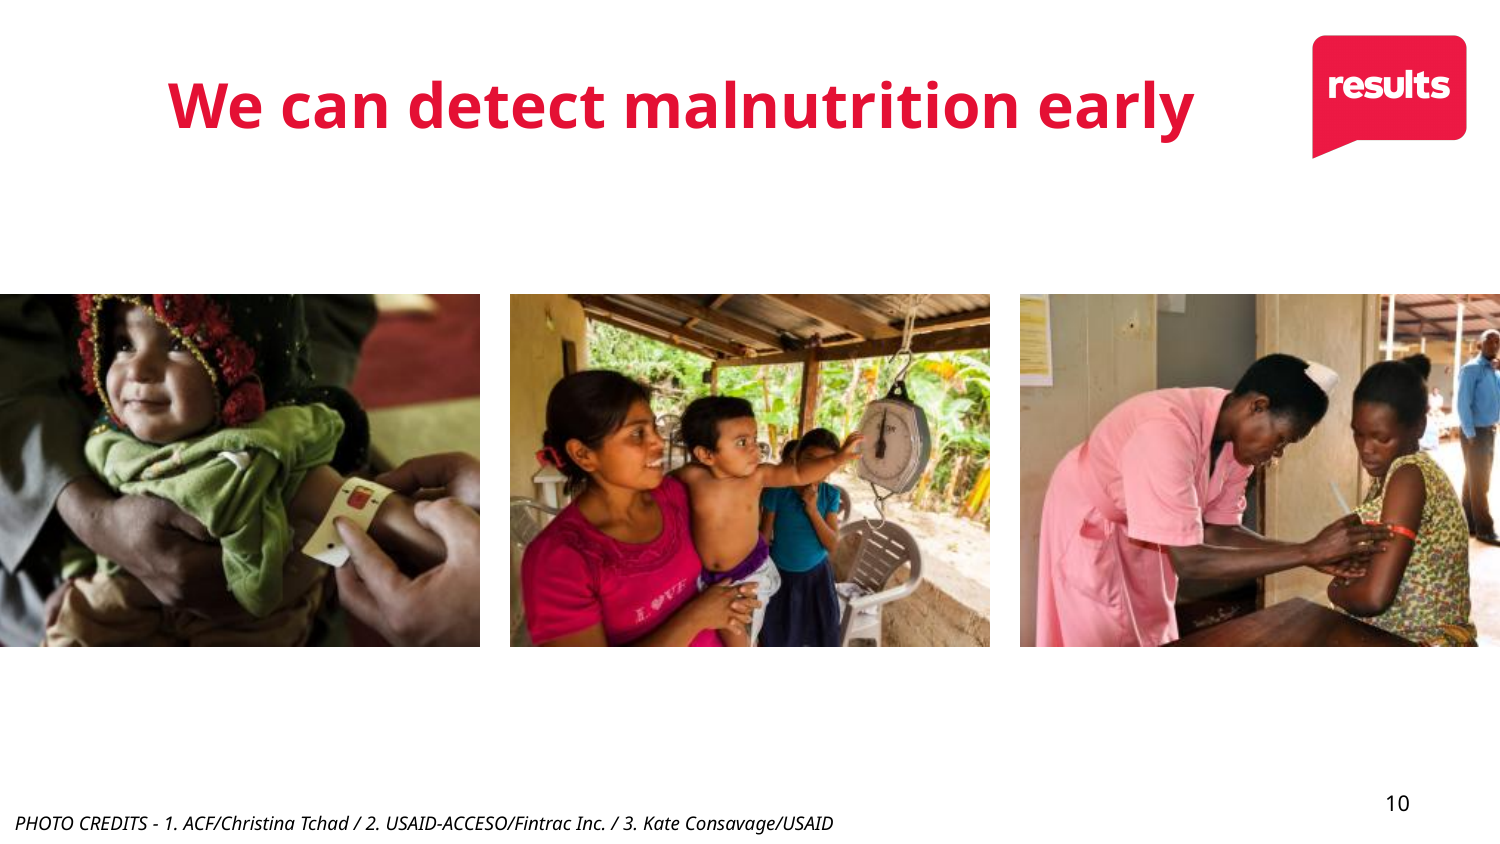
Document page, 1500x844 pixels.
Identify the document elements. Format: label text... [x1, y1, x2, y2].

picture [1289, 13, 1490, 175]
slide_number 10 [1074, 782, 1425, 827]
picture [0, 294, 481, 647]
title We can detect malnutrition early [75, 33, 1290, 175]
picture [509, 294, 991, 647]
text_box PHOTO CREDITS - 1. ACF/Christina Tchad / 2. USAID-ACCESO/Fintrac Inc. / 3. Kate Consavage/USAID [0, 804, 853, 844]
picture [1019, 294, 1500, 647]
